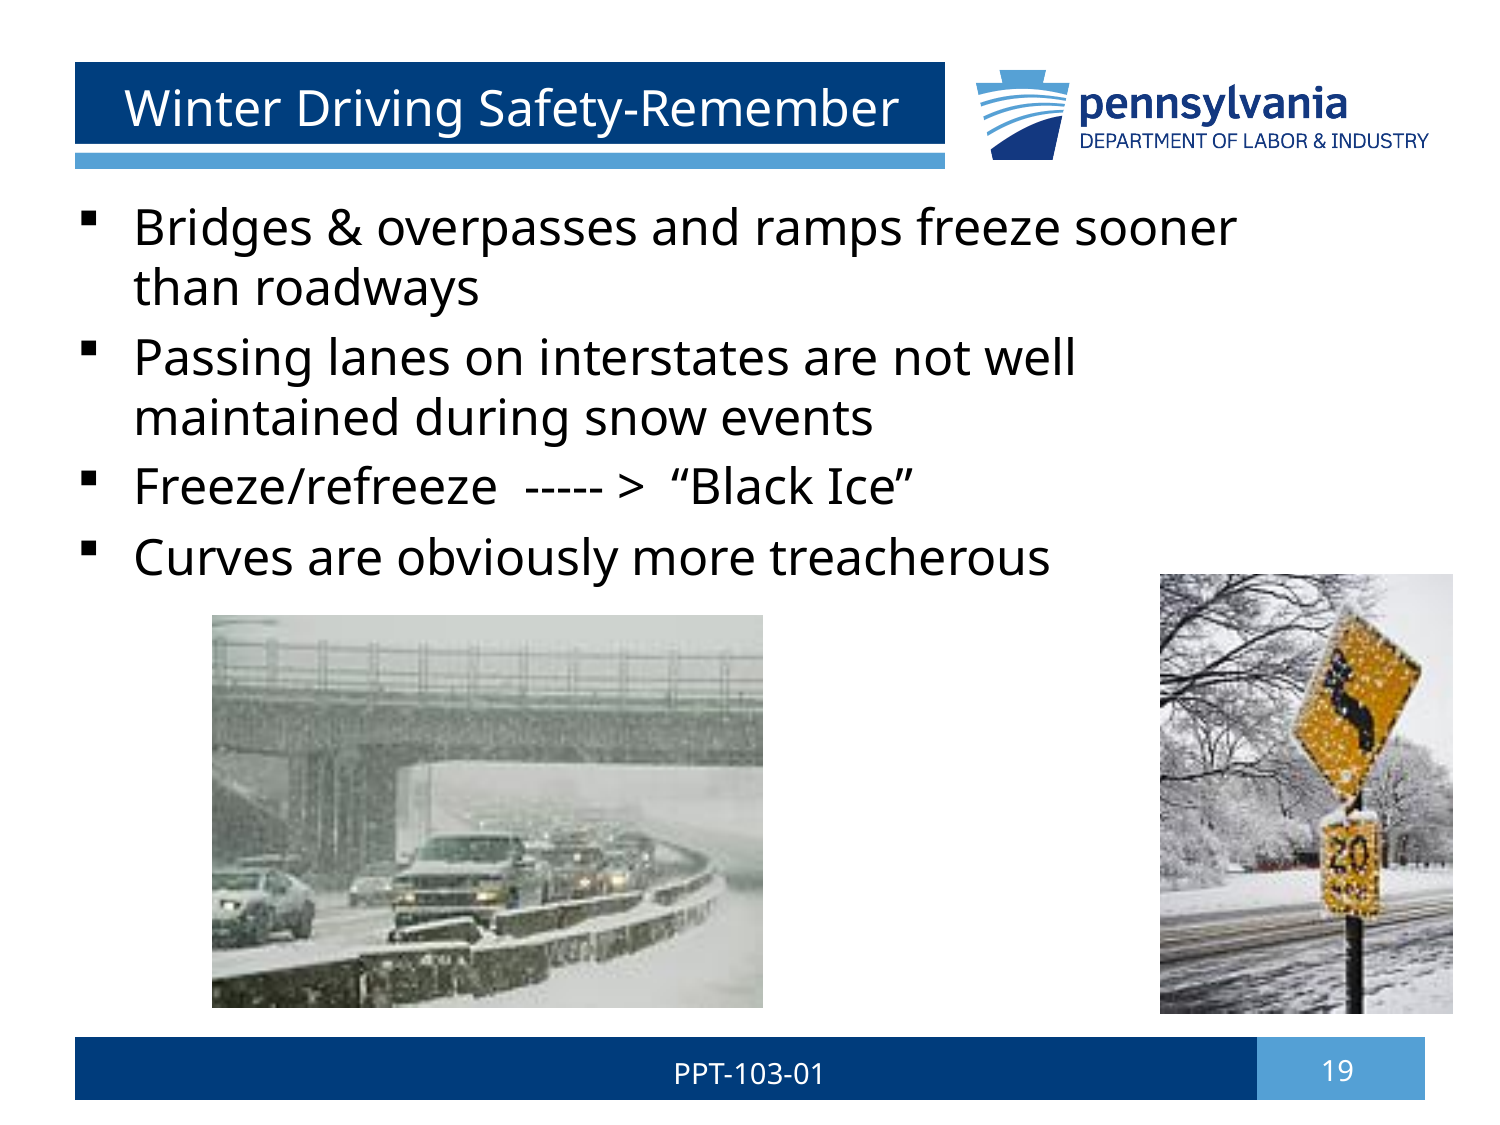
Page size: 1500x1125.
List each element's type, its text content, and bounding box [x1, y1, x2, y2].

picture [75, 1037, 1425, 1100]
title Winter Driving Safety-Remember [75, 62, 950, 150]
picture [212, 615, 763, 1008]
picture [1160, 574, 1454, 1015]
subtitle Bridges & overpasses and ramps freeze sooner than roadways Passing lanes on interstates are not well maintained during snow events Freeze/refreeze ----- > “Black Ice” Curves are obviously more treacherous [62, 187, 1363, 975]
picture [75, 62, 1429, 169]
slide_number 19 [1250, 1042, 1425, 1103]
footer PPT-103-01 [512, 1042, 988, 1103]
